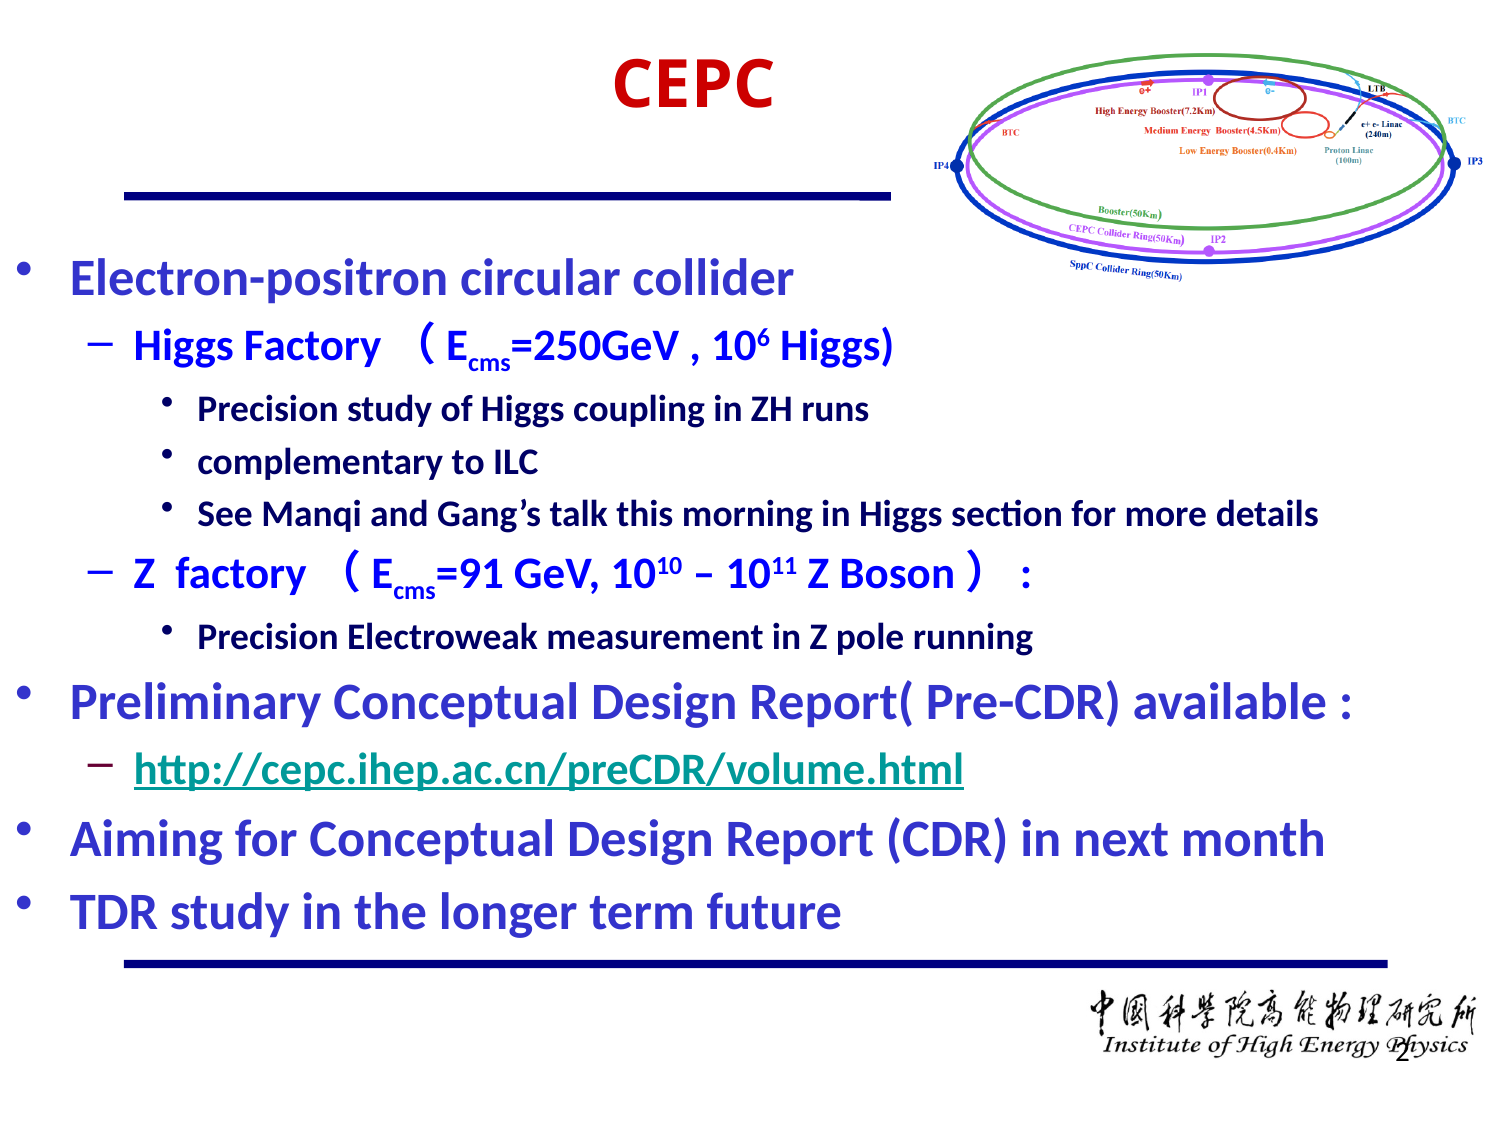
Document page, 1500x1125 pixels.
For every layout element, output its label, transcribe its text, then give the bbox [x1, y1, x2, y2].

title CEPC [18, 0, 1369, 162]
picture [1080, 983, 1482, 1059]
picture [891, 24, 1500, 294]
slide_number 2 [1074, 1024, 1426, 1103]
list Electron-positron circular collider Higgs Factory（Ecms=250GeV , 106 Higgs) Precision study of Higgs coupling in ZH runs complementary to ILC See Manqi and Gang’s talk this morning in Higgs section for more details Z factory（Ecms=91 GeV, 1010 – 1011 Z Boson）: Precision Electroweak measurement in Z pole running Preliminary Conceptual Design Report( Pre-CDR) available : http://cepc.ihep.ac.cn/preCDR/volume.html Aiming for Conceptual Design Report (CDR) in next month TDR study in the longer term future [0, 162, 1465, 963]
